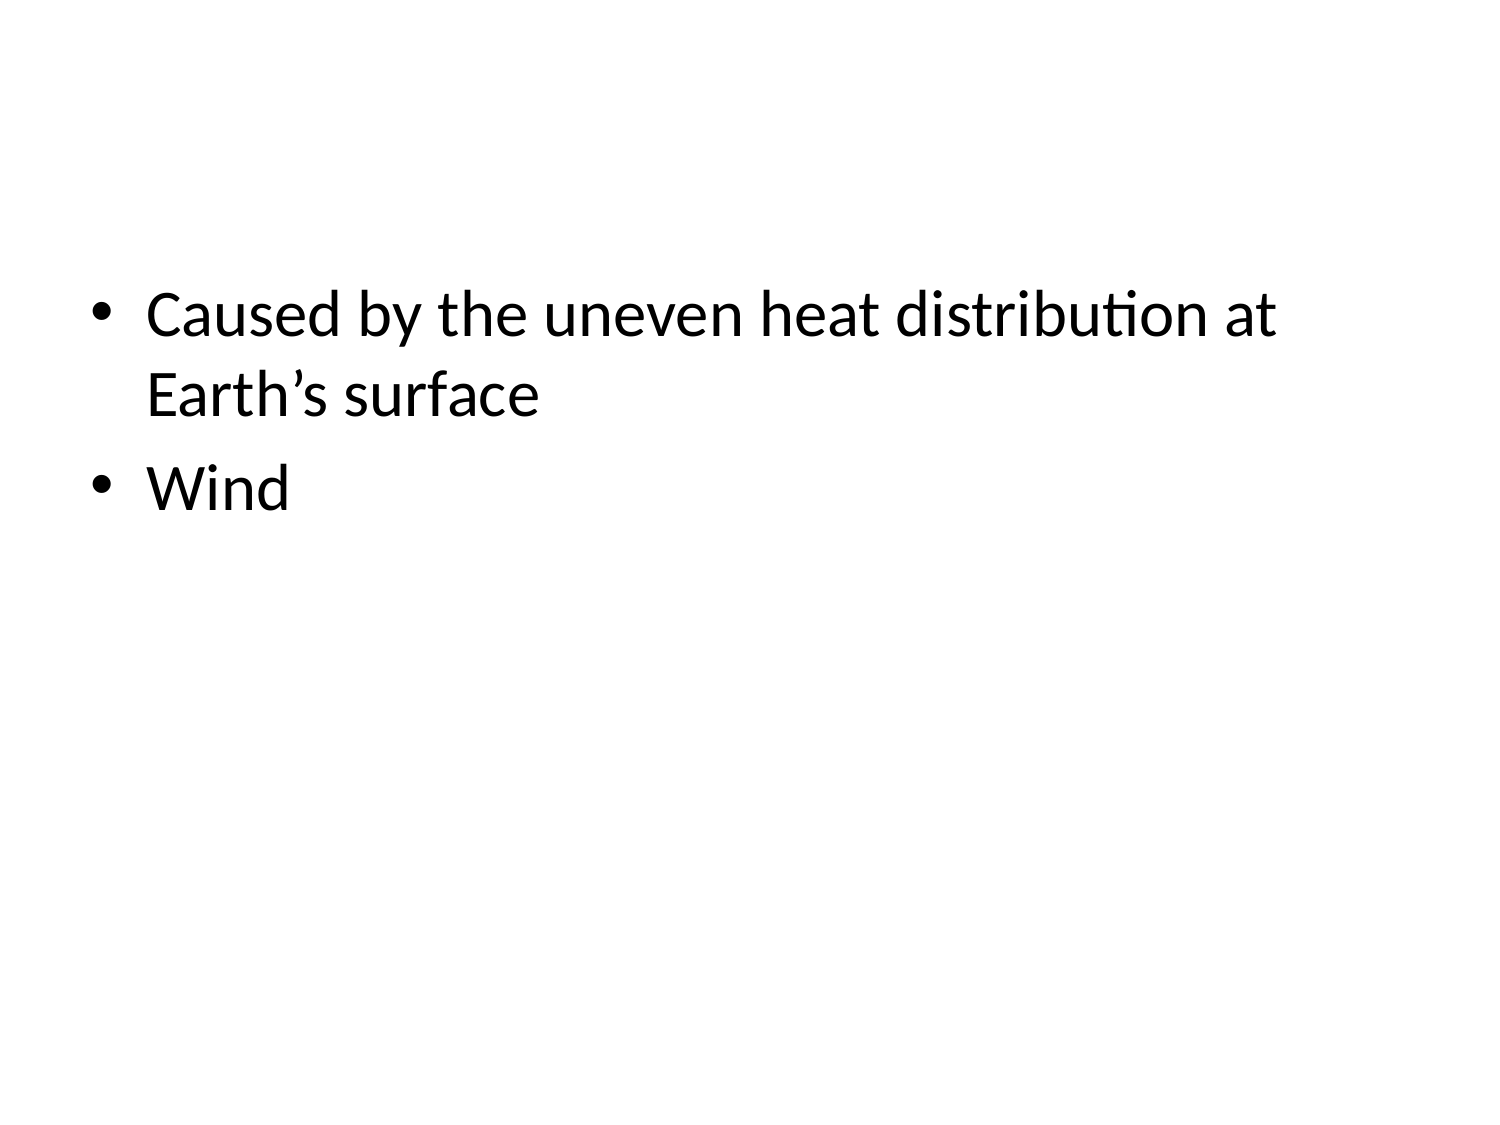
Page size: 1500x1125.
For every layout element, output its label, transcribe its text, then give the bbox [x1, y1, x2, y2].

list Caused by the uneven heat distribution at Earth’s surface Wind [75, 262, 1425, 1005]
